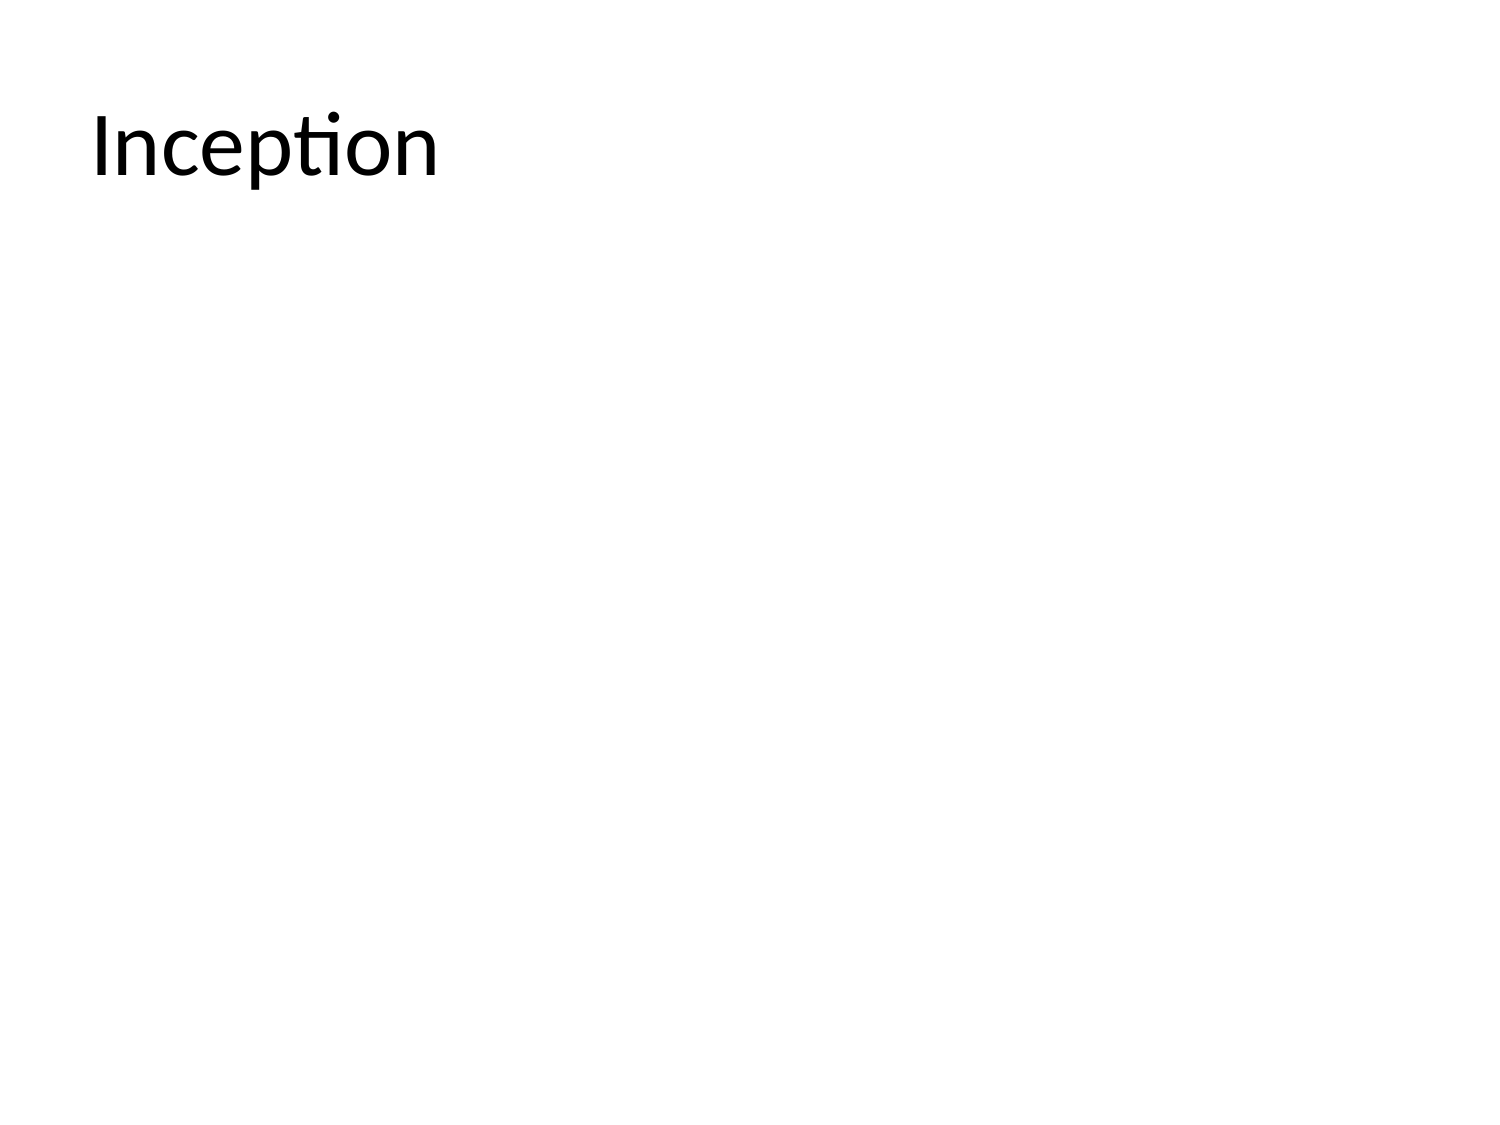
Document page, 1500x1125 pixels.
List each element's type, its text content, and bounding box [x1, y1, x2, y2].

title Inception [75, 45, 1425, 233]
